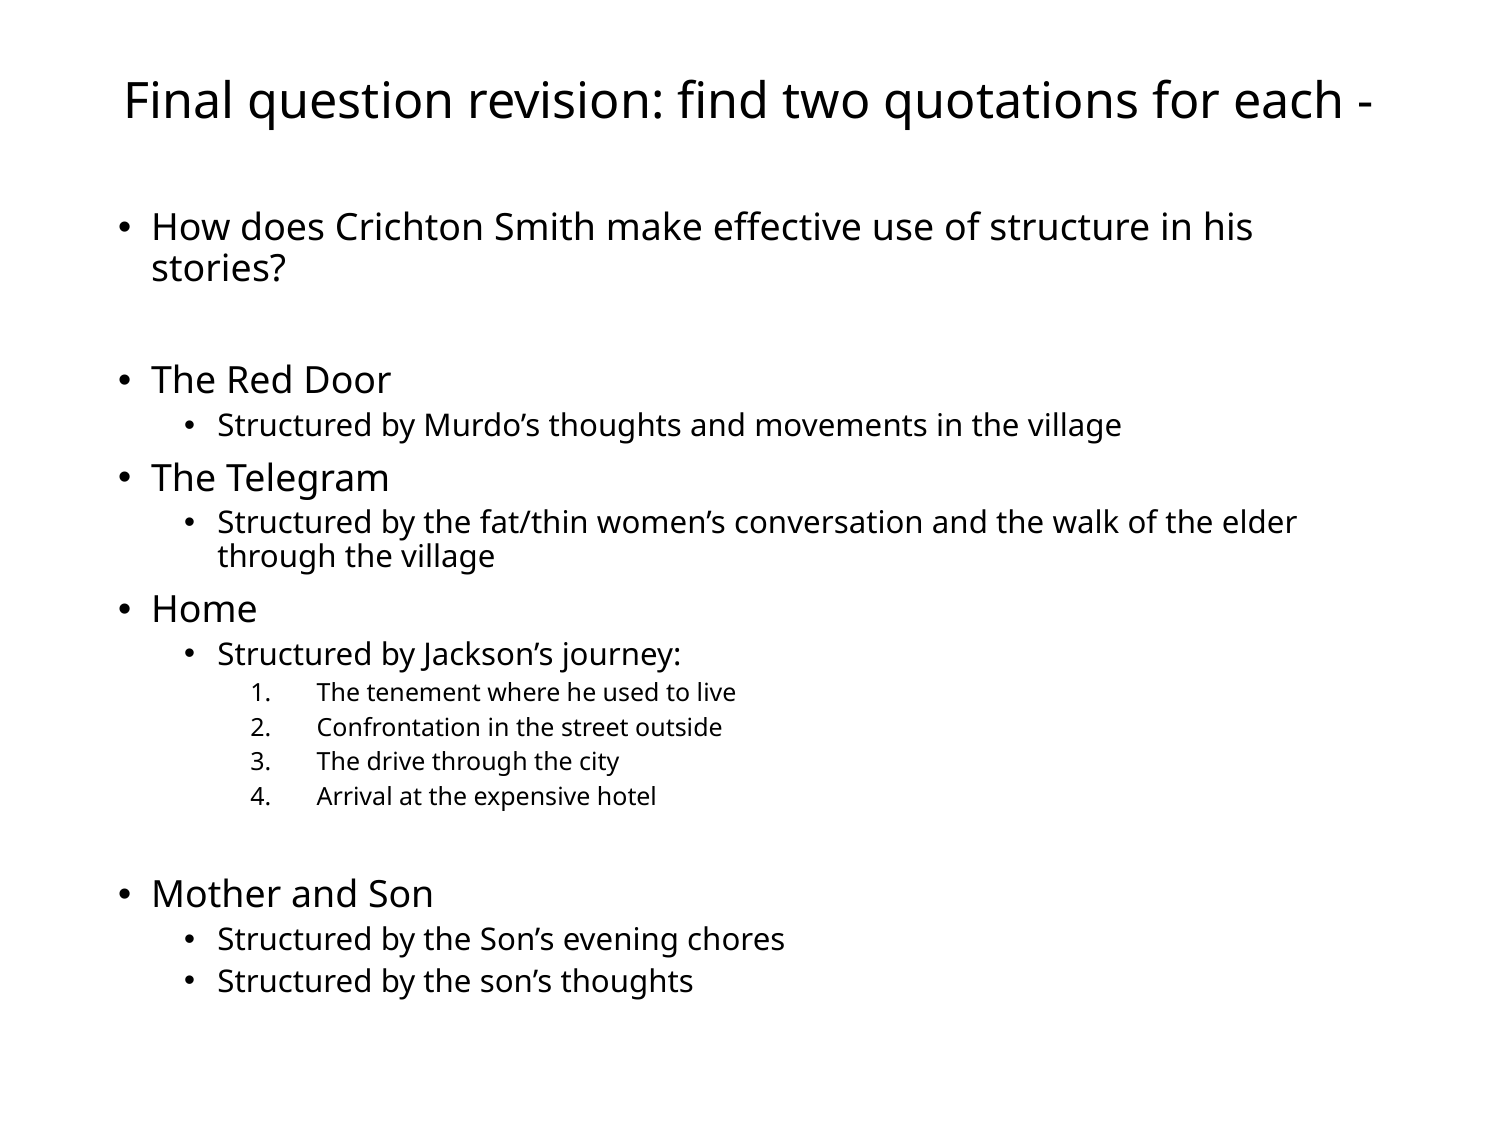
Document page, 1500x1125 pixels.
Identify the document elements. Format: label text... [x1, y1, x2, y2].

title Final question revision: find two quotations for each - [103, 59, 1397, 144]
list How does Crichton Smith make effective use of structure in his stories? The Red Door Structured by Murdo’s thoughts and movements in the village The Telegram Structured by the fat/thin women’s conversation and the walk of the elder through the village Home Structured by Jackson’s journey: The tenement where he used to live Confrontation in the street outside The drive through the city Arrival at the expensive hotel Mother and Son Structured by the Son’s evening chores Structured by the son’s thoughts [103, 201, 1397, 1014]
